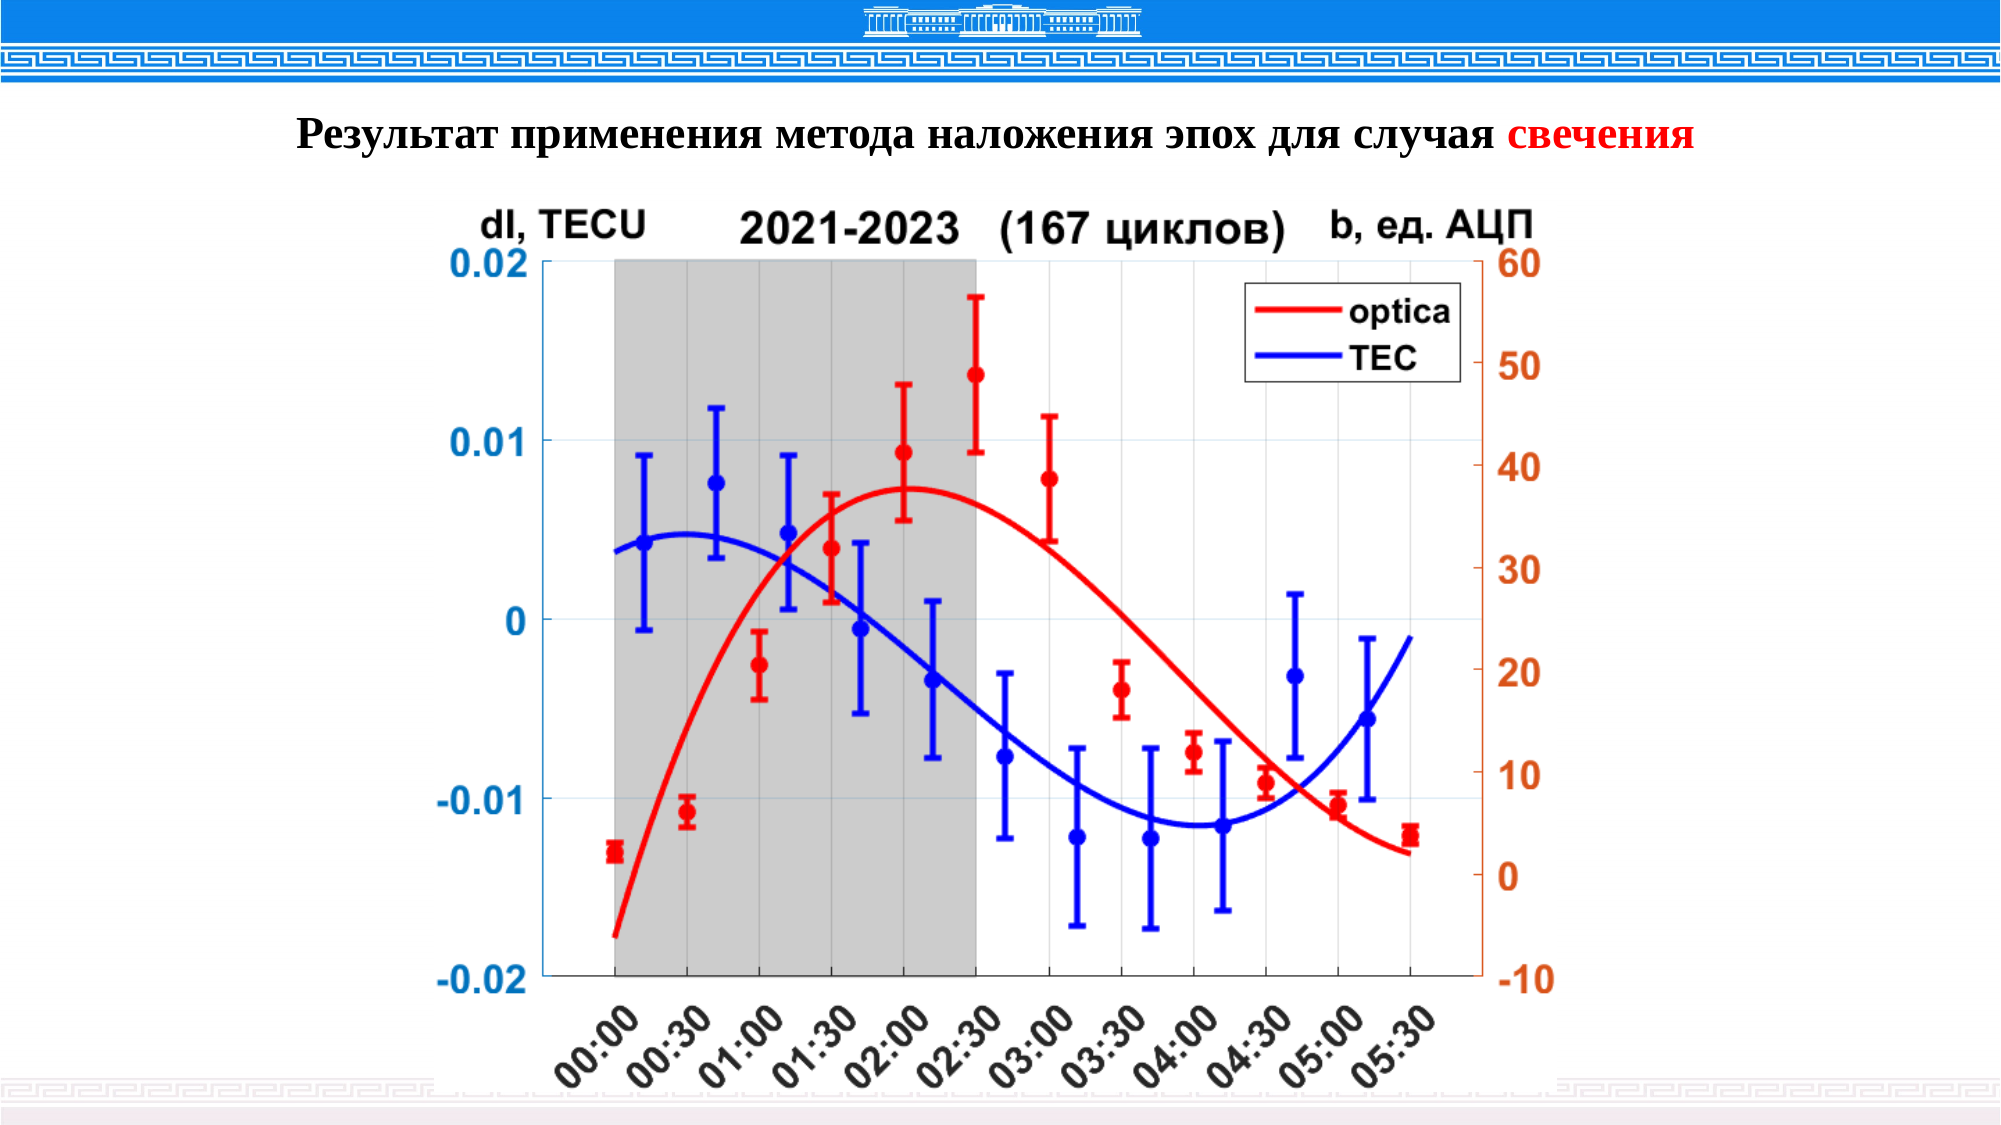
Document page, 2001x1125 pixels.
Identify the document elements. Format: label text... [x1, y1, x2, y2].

picture [0, 0, 2001, 1125]
text_box Результат применения метода наложения эпох для случая свечения [66, 95, 1926, 166]
